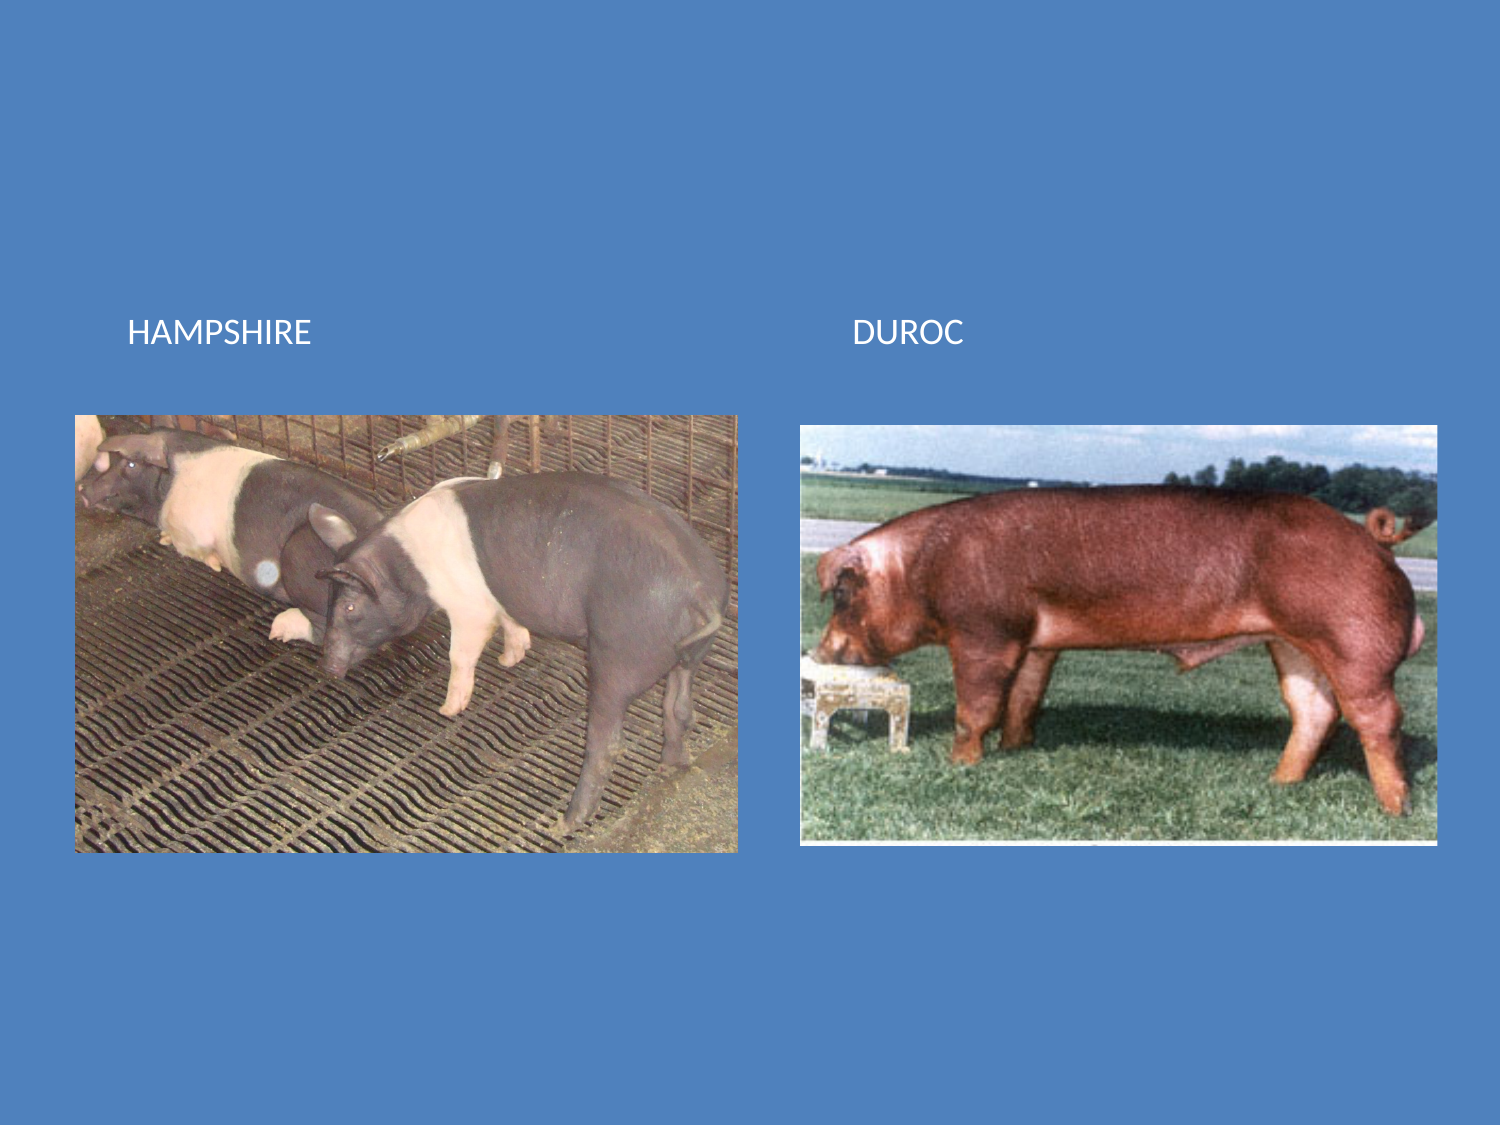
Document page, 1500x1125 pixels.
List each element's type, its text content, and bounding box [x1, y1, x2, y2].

text_box HAMPSHIRE [112, 299, 575, 360]
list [74, 415, 738, 853]
text_box DUROC [837, 299, 1238, 360]
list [799, 424, 1438, 846]
